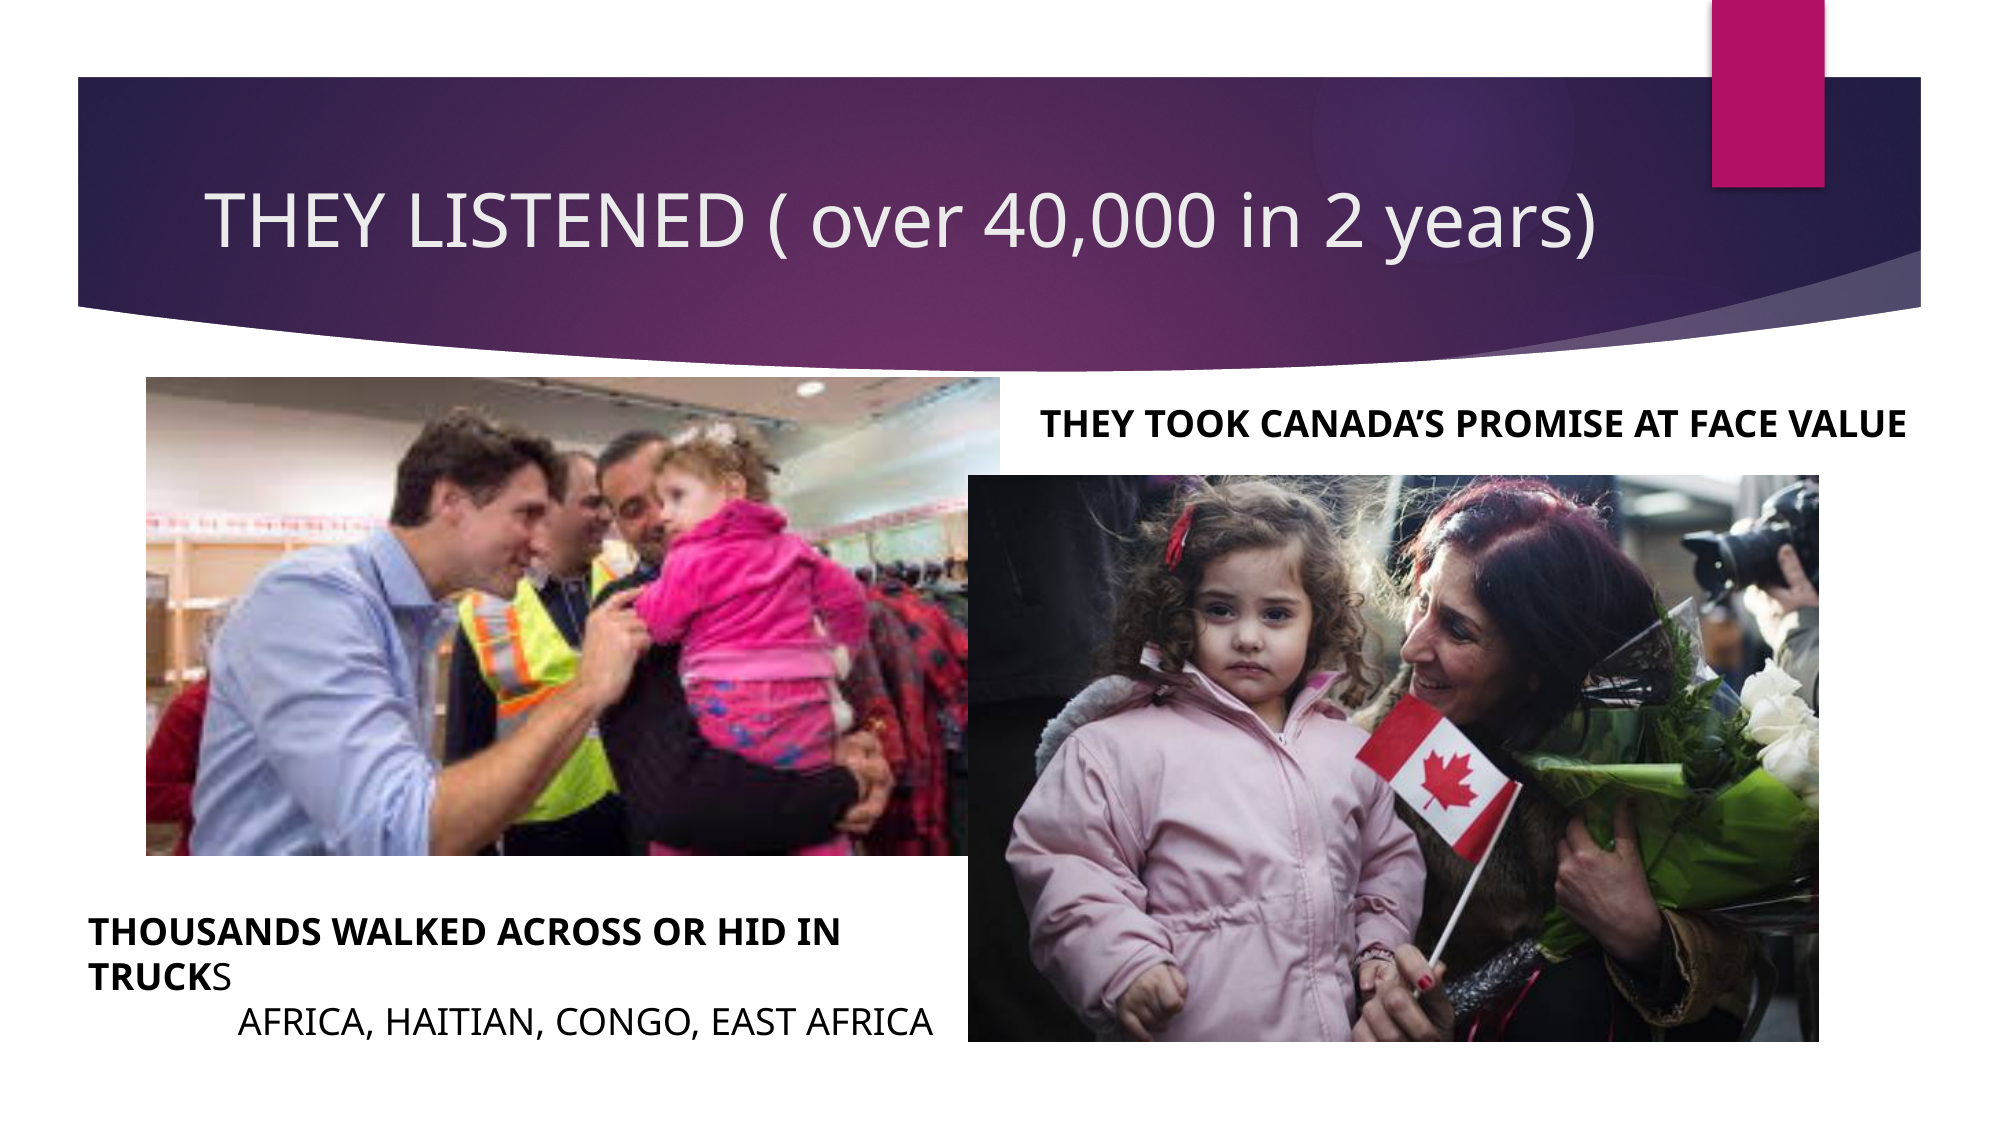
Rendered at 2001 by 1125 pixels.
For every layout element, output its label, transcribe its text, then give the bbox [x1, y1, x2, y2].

picture [146, 376, 1819, 1042]
text_box THEY TOOK CANADA’S PROMISE AT FACE VALUE [1024, 392, 1987, 452]
text_box THOUSANDS WALKED ACROSS OR HID IN TRUCKS AFRICA, HAITIAN, CONGO, EAST AFRICA [73, 855, 969, 1125]
title THEY LISTENED ( over 40,000 in 2 years) [189, 159, 1627, 276]
